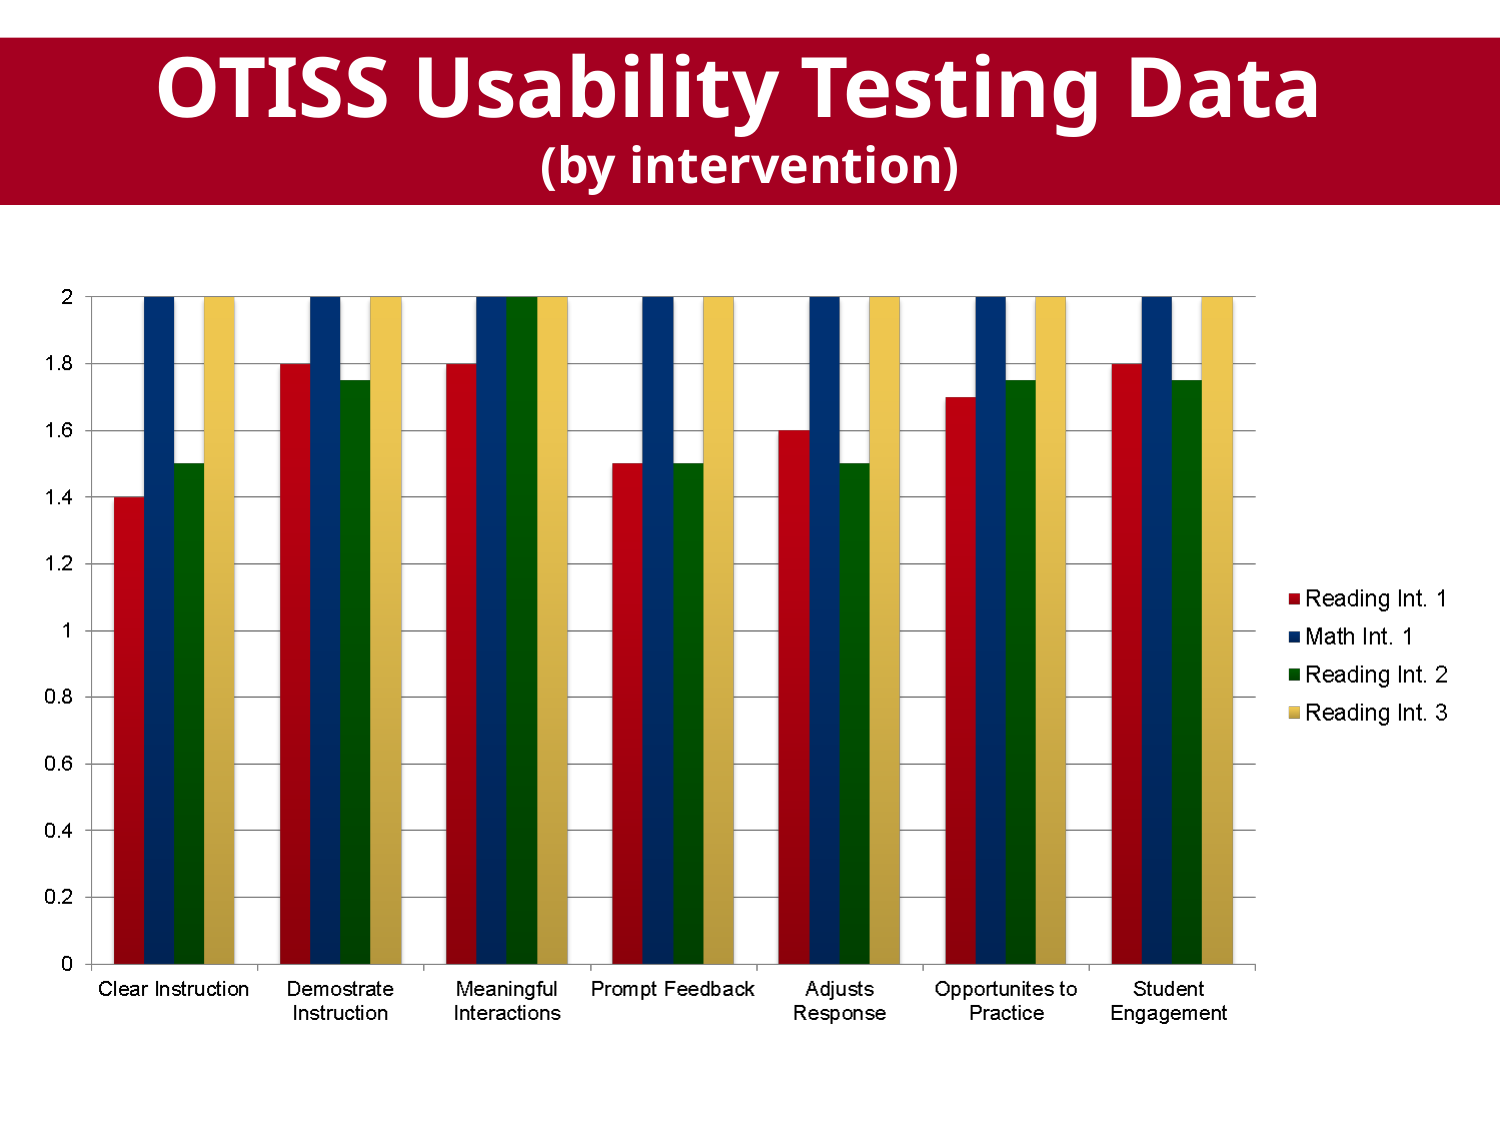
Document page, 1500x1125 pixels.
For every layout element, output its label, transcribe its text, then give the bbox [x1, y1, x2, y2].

picture [30, 274, 1469, 1038]
title OTISS Usability Testing Data (by intervention) [43, 24, 1457, 204]
text_box [0, 37, 1500, 205]
